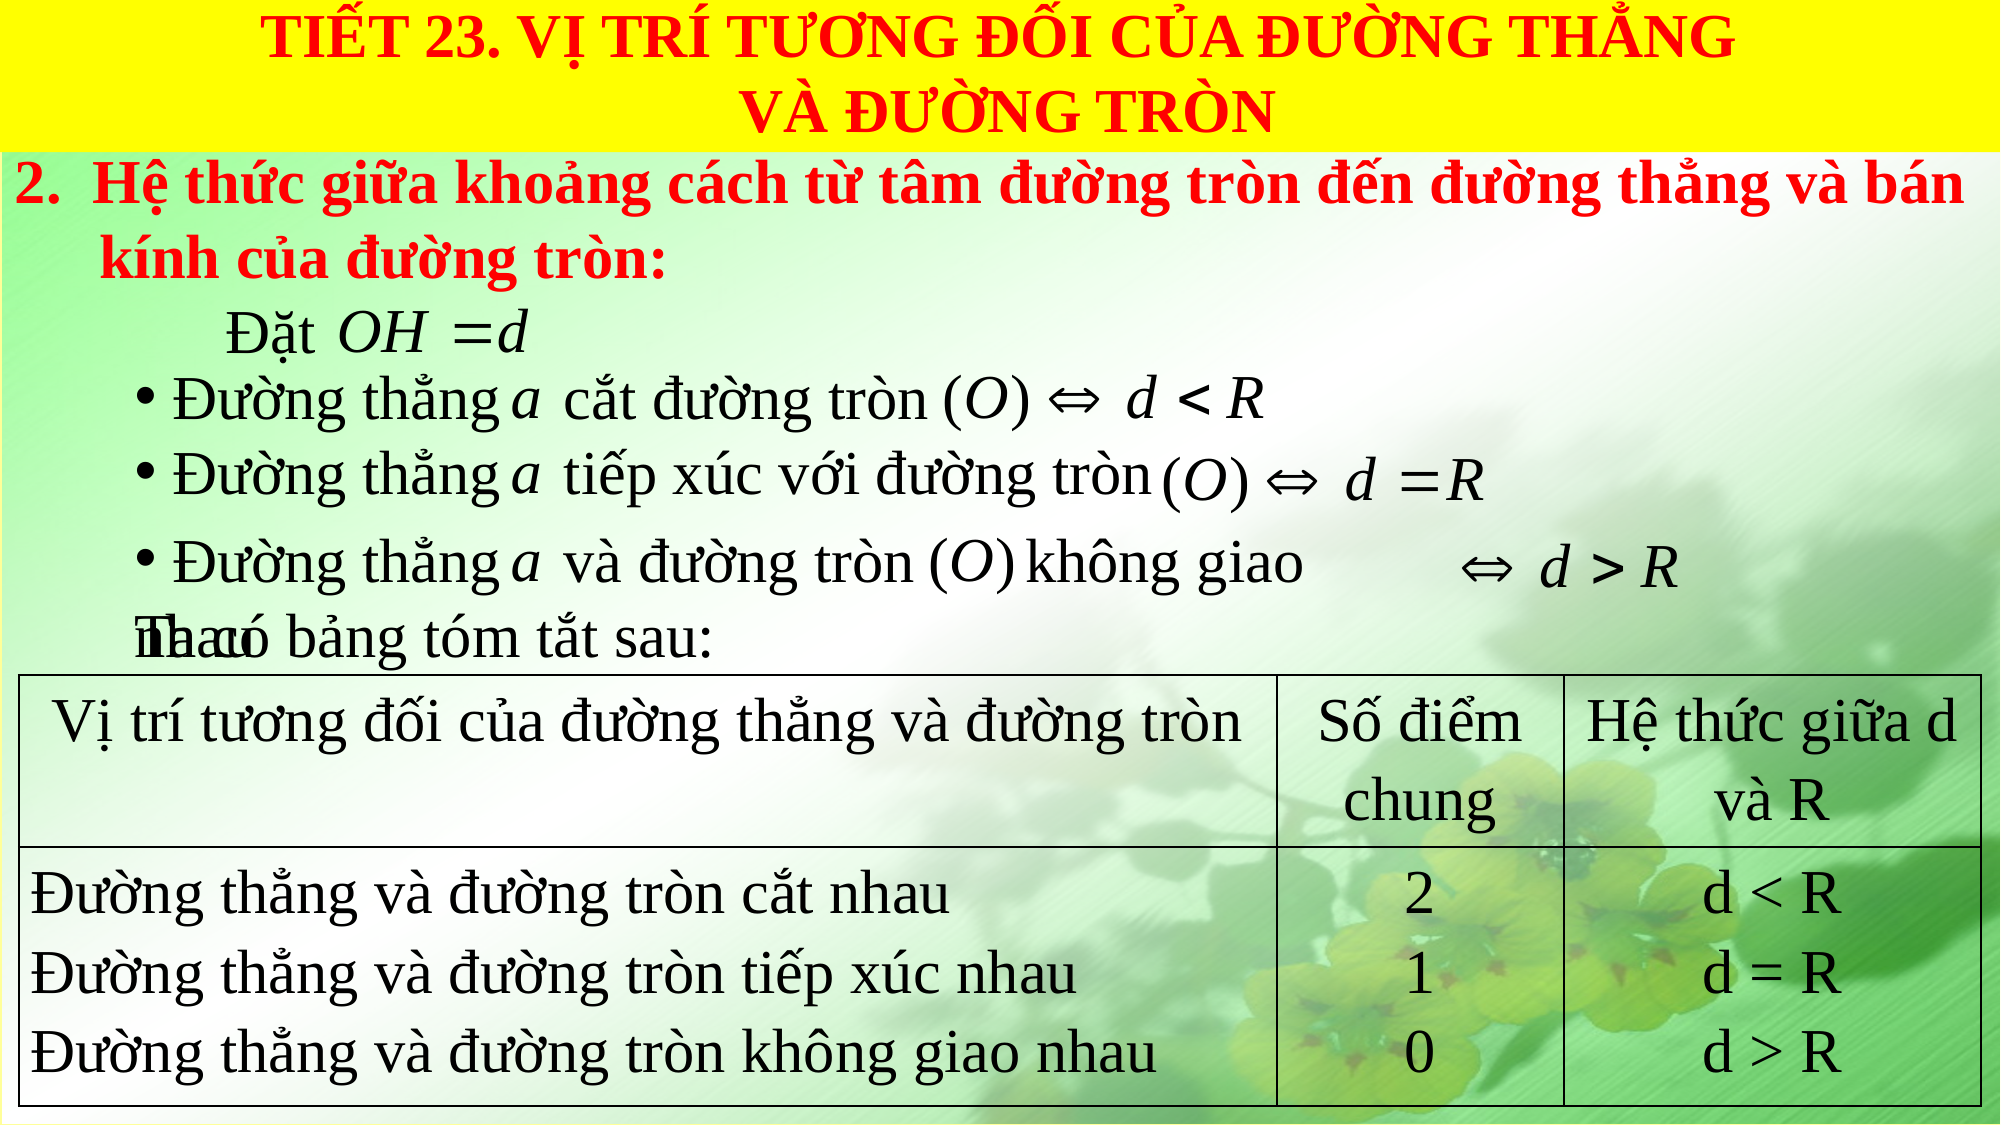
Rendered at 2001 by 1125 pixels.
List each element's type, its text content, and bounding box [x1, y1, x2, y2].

table_header Số điểm chung [1278, 676, 1563, 846]
table_header Vị trí tương đối của đường thẳng và đường tròn [20, 676, 1276, 846]
table_cell d < R d = R d > R [1565, 848, 1980, 1105]
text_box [119, 512, 1683, 604]
text_box TIẾT 23. VỊ TRÍ TƯƠNG ĐỐI CỦA ĐƯỜNG THẲNG VÀ ĐƯỜNG TRÒN [0, 0, 2000, 133]
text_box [210, 284, 538, 349]
picture [0, 0, 2001, 1125]
table_cell 2 1 0 [1278, 848, 1563, 1105]
table_cell Đường thẳng và đường tròn cắt nhau Đường thẳng và đường tròn tiếp xúc nhau Đường thẳng và đường tròn không giao nhau [20, 848, 1276, 1105]
table_header Hệ thức giữa d và R [1565, 676, 1980, 846]
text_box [119, 424, 1489, 512]
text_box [119, 349, 1270, 424]
text_box Ta có bảng tóm tắt sau: [119, 604, 970, 678]
text_box 2. Hệ thức giữa khoảng cách từ tâm đường tròn đến đường thẳng và bán kính của đường tròn: [0, 133, 2000, 298]
